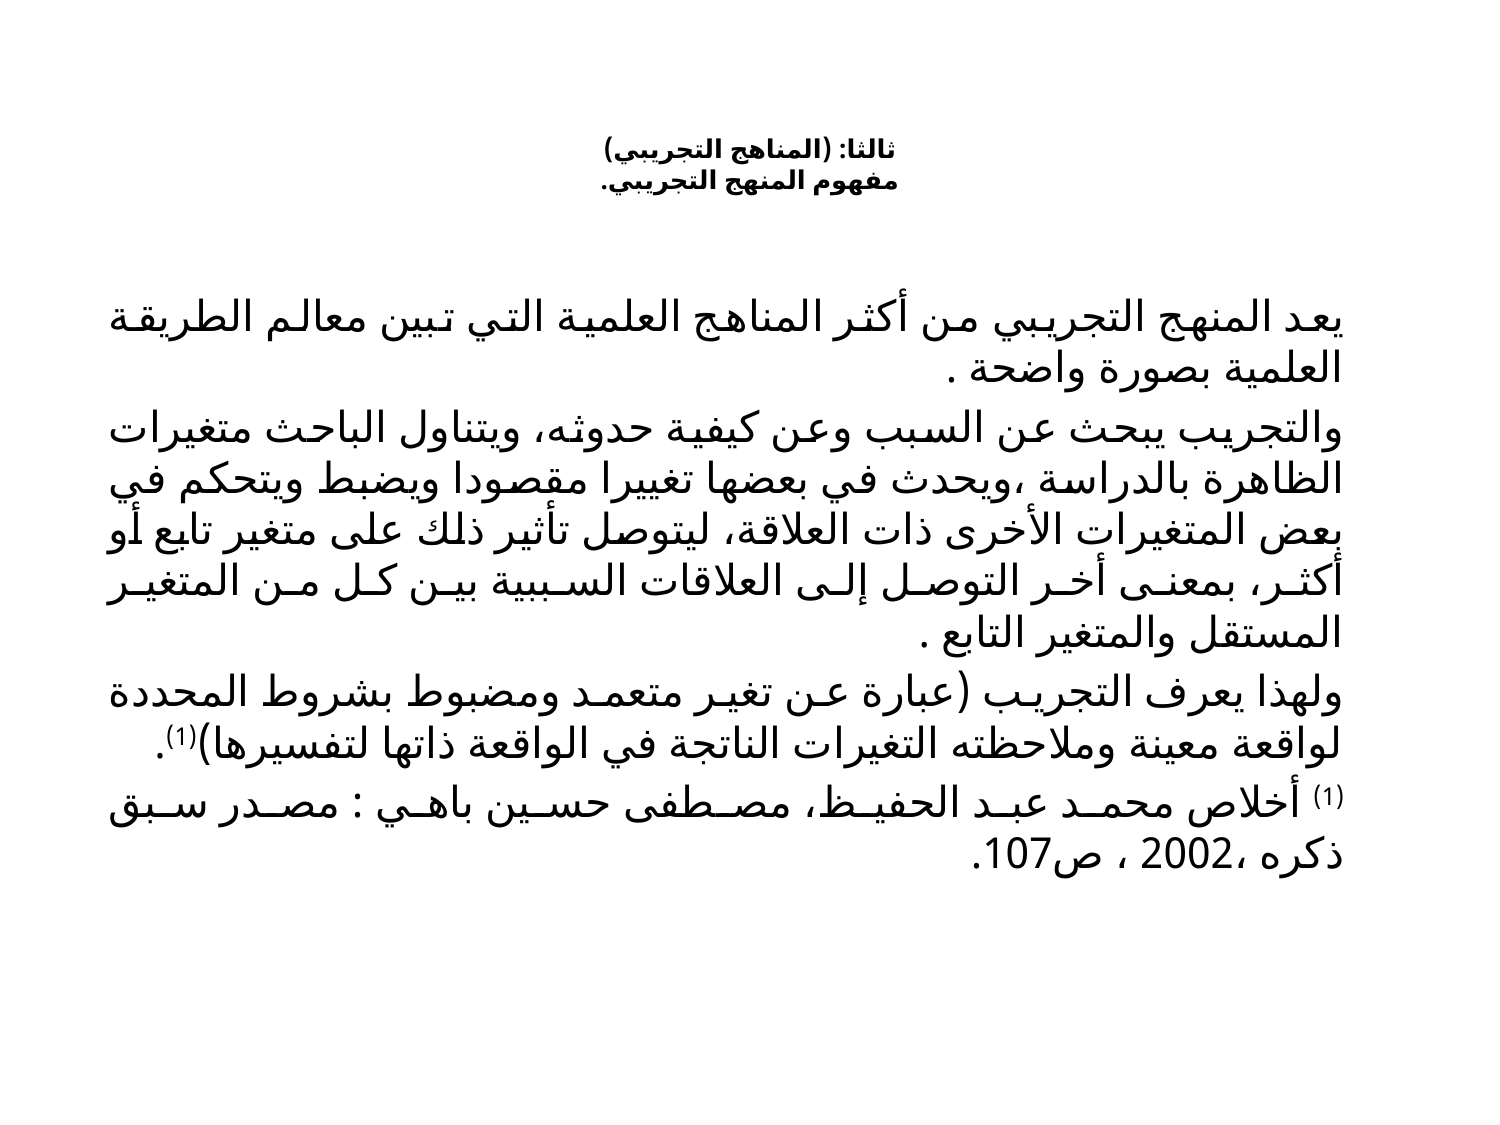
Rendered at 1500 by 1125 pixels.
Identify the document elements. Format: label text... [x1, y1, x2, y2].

title ثالثا: (المناهج التجريبي) مفهوم المنهج التجريبي. [112, 93, 1388, 247]
subtitle يعد المنهج التجريبي من أكثر المناهج العلمية التي تبين معالم الطريقة العلمية بصورة واضحة . والتجريب يبحث عن السبب وعن كيفية حدوثه، ويتناول الباحث متغيرات الظاهرة بالدراسة ،ويحدث في بعضها تغييرا مقصودا ويضبط ويتحكم في بعض المتغيرات الأخرى ذات العلاقة، ليتوصل تأثير ذلك على متغير تابع أو أكثر، بمعنى أخر التوصل إلى العلاقات السببية بين كل من المتغير المستقل والمتغير التابع . ولهذا يعرف التجريب (عبارة عن تغير متعمد ومضبوط بشروط المحددة لواقعة معينة وملاحظته التغيرات الناتجة في الواقعة ذاتها لتفسيرها)(1). (1) أخلاص محمد عبد الحفيظ، مصطفى حسين باهي : مصدر سبق ذكره ،2002 ، ص107. [93, 281, 1360, 925]
